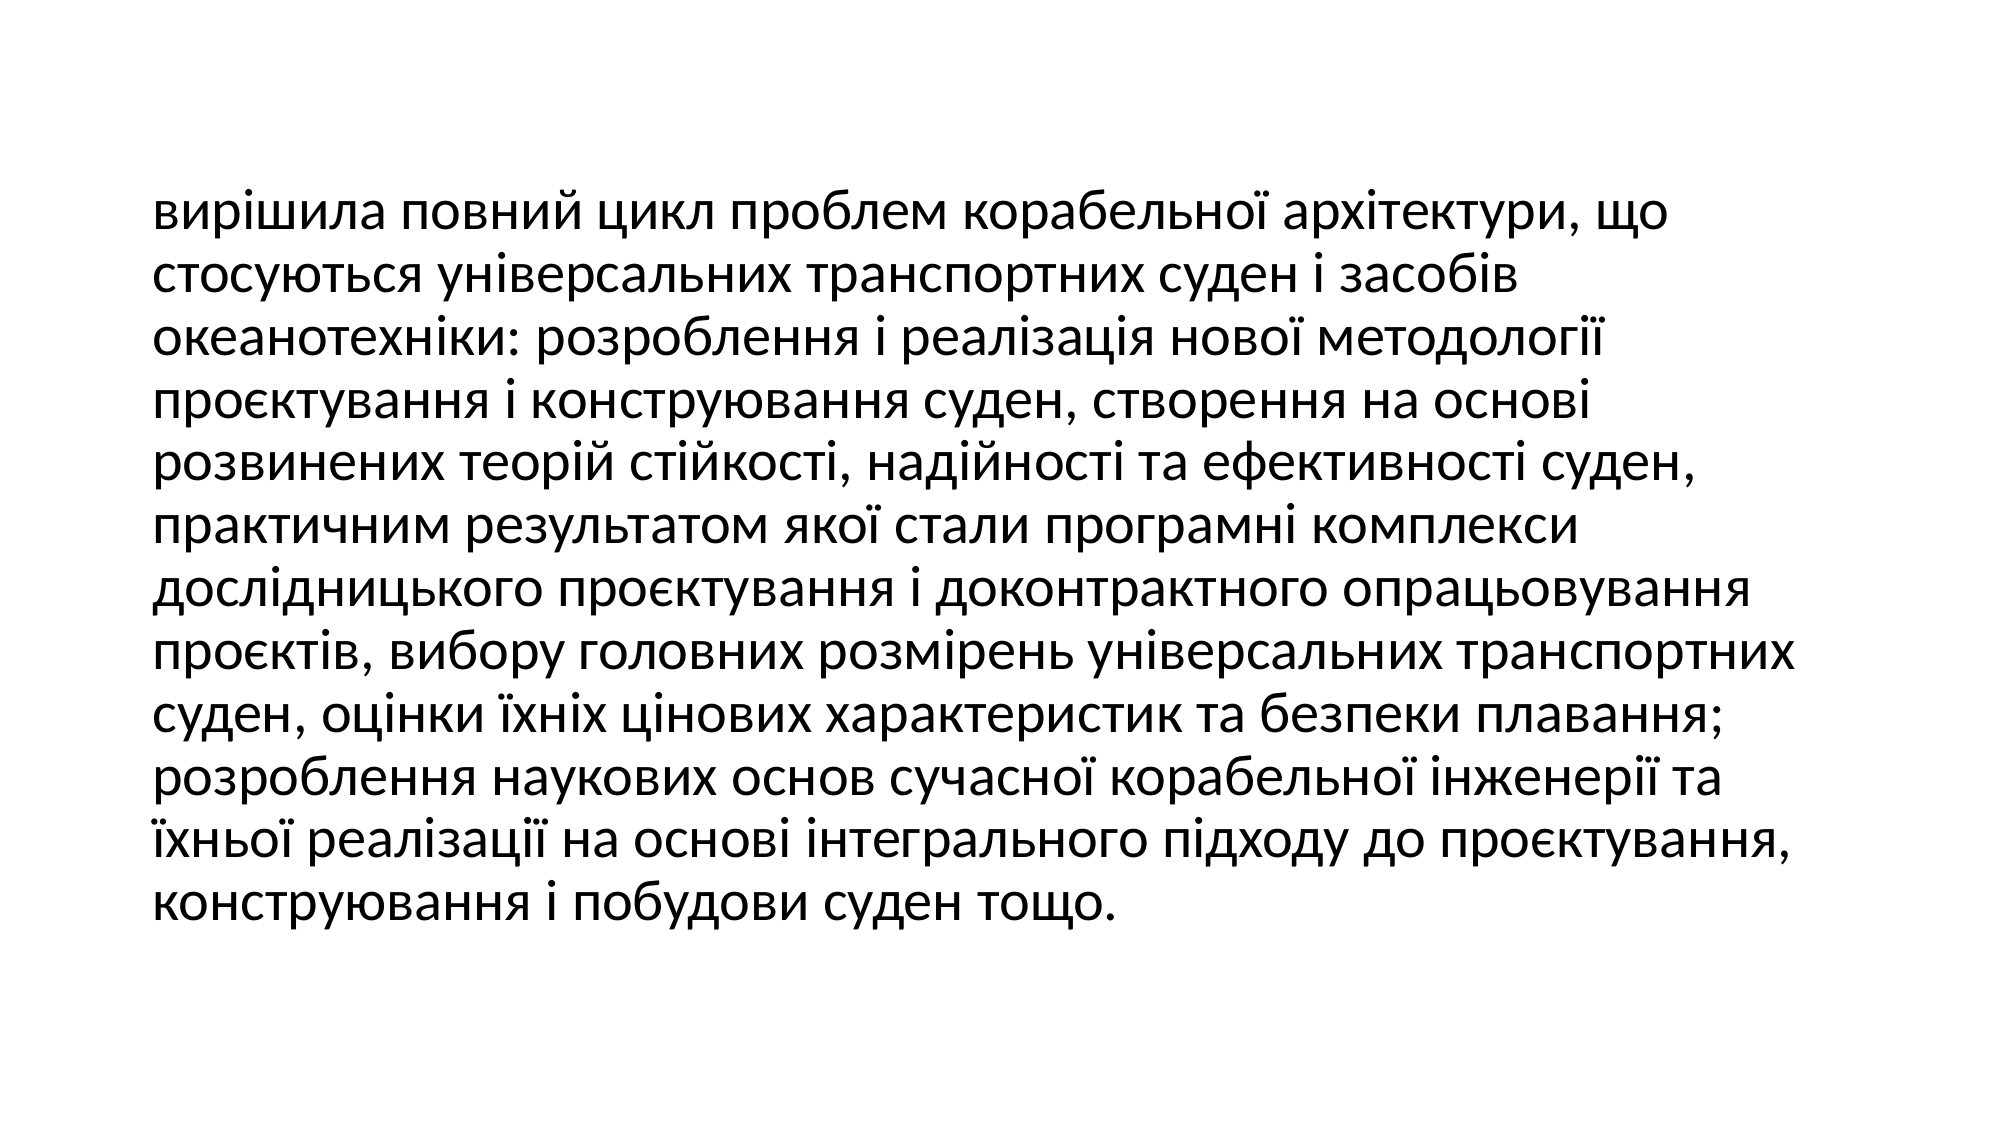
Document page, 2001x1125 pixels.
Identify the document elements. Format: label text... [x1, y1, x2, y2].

list вирішила повний цикл проблем корабельної архітектури, що стосуються універсальних транспортних суден і засобів океанотехніки: розроблення і реалізація нової методології проєктування і конструювання суден, створення на основі розвинених теорій стійкості, надійності та ефективності суден, практичним результатом якої стали програмні комплекси дослідницького проєктування і доконтрактного опрацьовування проєктів, вибору головних розмірень універсальних транспортних суден, оцінки їхніх цінових характеристик та безпеки плавання; розроблення наукових основ сучасної корабельної інженерії та їхньої реалізації на основі інтегрального підходу до проєктування, конструювання і побудови суден тощо. [137, 171, 1863, 1014]
